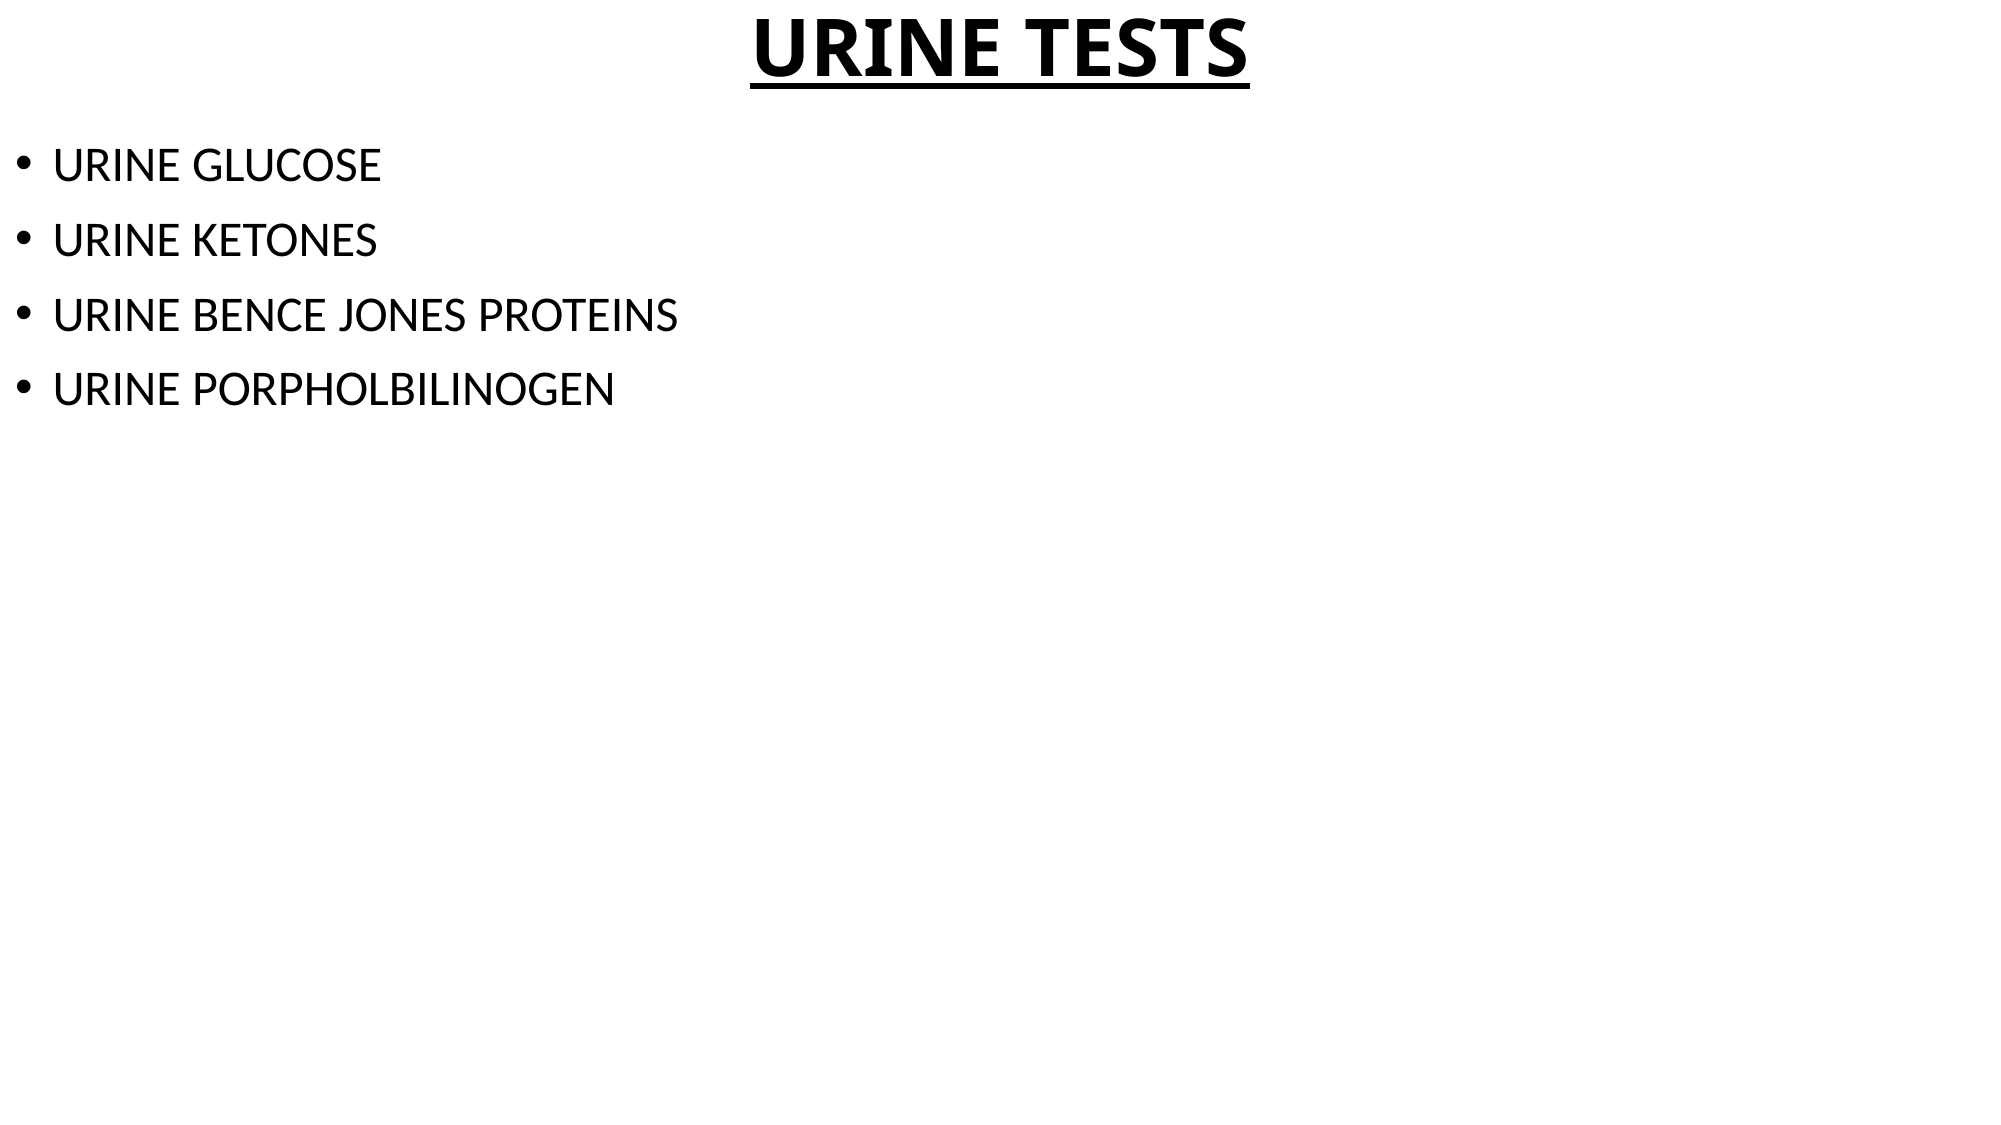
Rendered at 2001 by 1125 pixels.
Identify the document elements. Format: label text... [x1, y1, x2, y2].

title URINE TESTS [0, 0, 2000, 103]
list URINE GLUCOSE URINE KETONES URINE BENCE JONES PROTEINS URINE PORPHOLBILINOGEN [0, 130, 2000, 1125]
